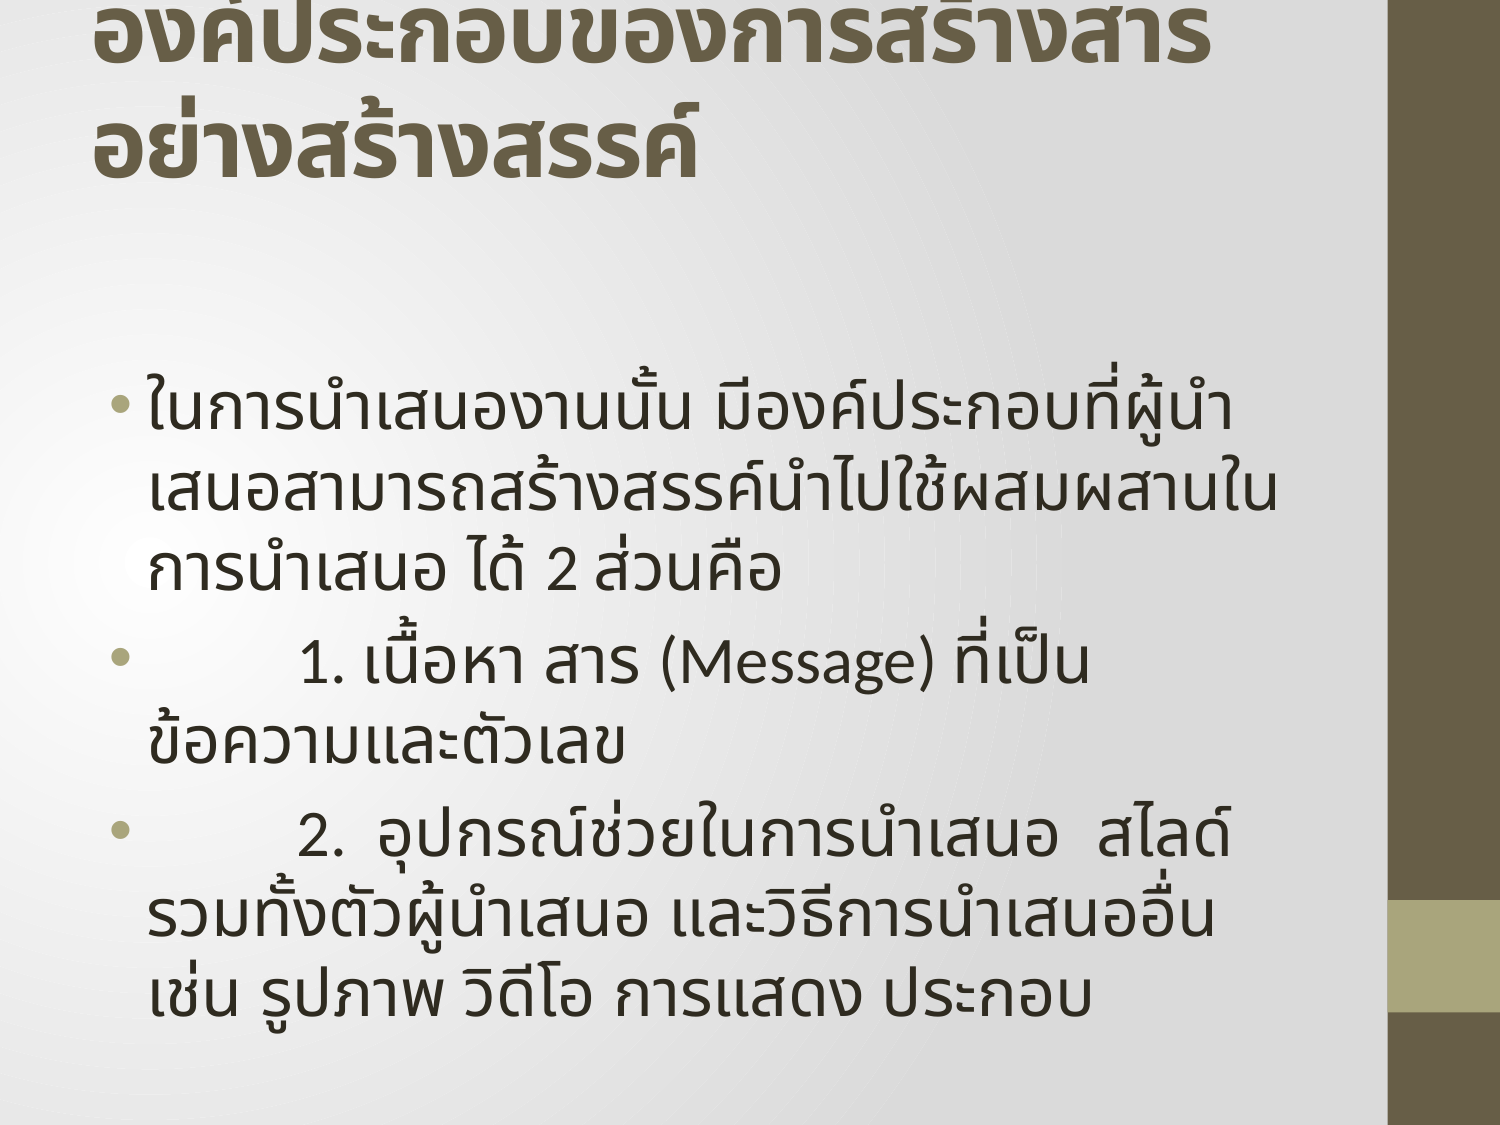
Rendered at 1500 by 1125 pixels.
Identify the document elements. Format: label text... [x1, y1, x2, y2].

list ในการนำเสนองานนั้น มีองค์ประกอบที่ผู้นำเสนอสามารถสร้างสรรค์นำไปใช้ผสมผสานในการนำเสนอ ได้ 2 ส่วนคือ 1. เนื้อหา สาร (Message) ที่เป็นข้อความและตัวเลข 2. อุปกรณ์ช่วยในการนำเสนอ สไลด์ รวมทั้งตัวผู้นำเสนอ และวิธีการนำเสนออื่น เช่น รูปภาพ วิดีโอ การแสดง ประกอบ [75, 262, 1325, 1050]
title องค์ประกอบของการสร้างสารอย่างสร้างสรรค์ [75, 45, 1325, 233]
